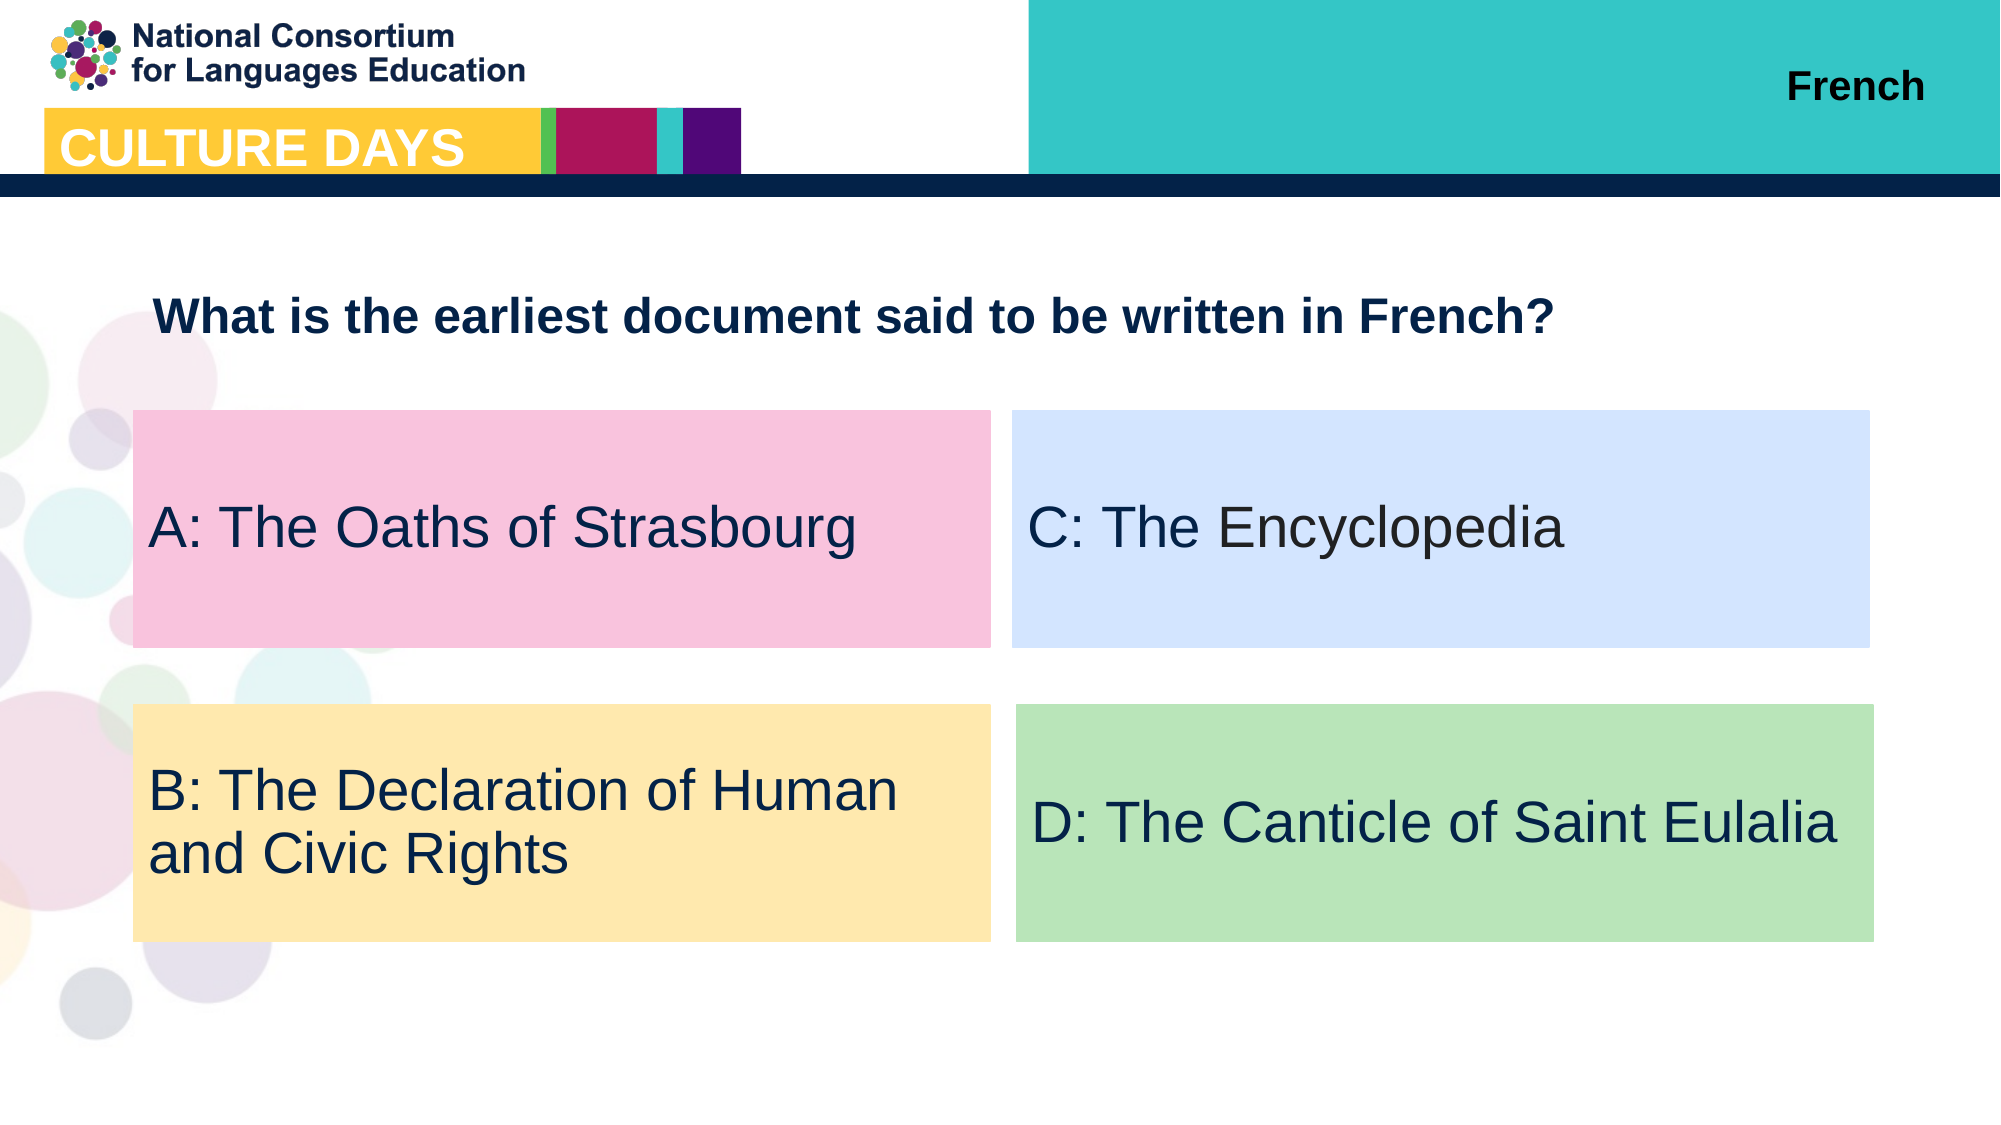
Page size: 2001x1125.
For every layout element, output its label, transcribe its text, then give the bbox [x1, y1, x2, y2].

picture [47, 11, 536, 95]
text_box B: The Declaration of Human and Civic Rights [133, 705, 990, 942]
text_box D: The Canticle of Saint Eulalia [1016, 705, 1873, 942]
text_box French [1141, 51, 1941, 117]
list A: The Oaths of Strasbourg [133, 410, 990, 648]
list What is the earliest document said to be written in French? [137, 249, 1863, 385]
list C: The Encyclopedia [1012, 410, 1869, 648]
